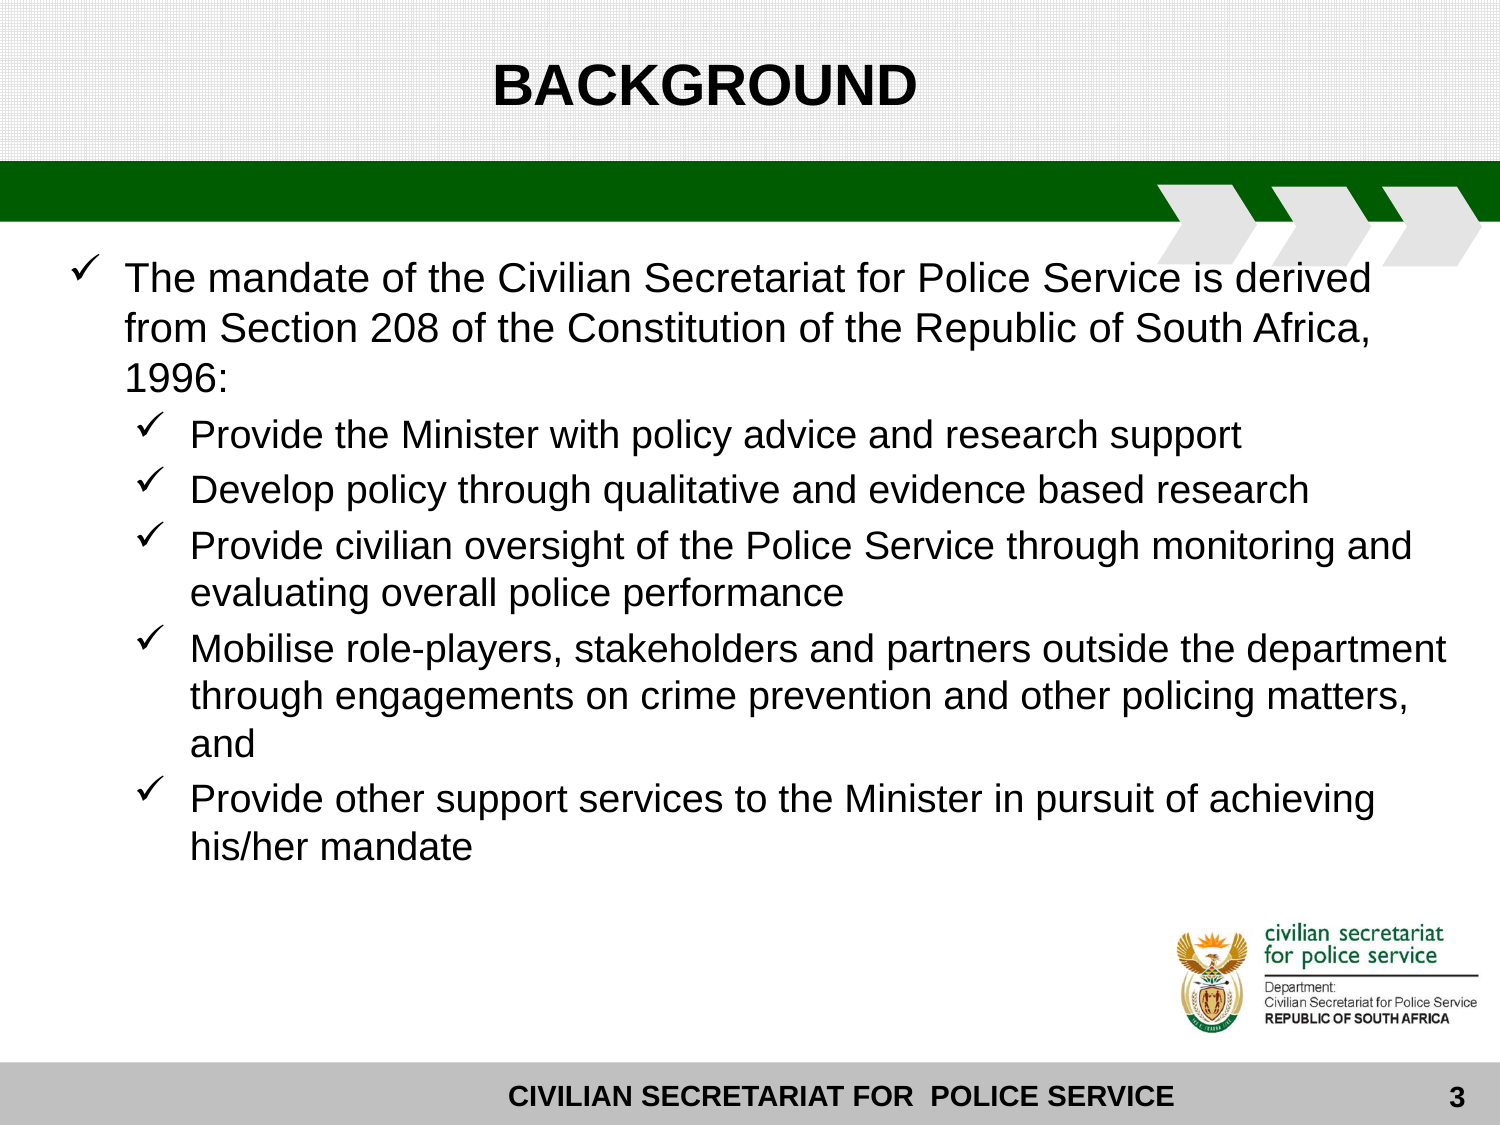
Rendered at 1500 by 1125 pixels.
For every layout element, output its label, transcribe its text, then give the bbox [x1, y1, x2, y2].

picture [1156, 916, 1496, 1049]
list The mandate of the Civilian Secretariat for Police Service is derived from Section 208 of the Constitution of the Republic of South Africa, 1996: Provide the Minister with policy advice and research support Develop policy through qualitative and evidence based research Provide civilian oversight of the Police Service through monitoring and evaluating overall police performance Mobilise role-players, stakeholders and partners outside the department through engagements on crime prevention and other policing matters, and Provide other support services to the Minister in pursuit of achieving his/her mandate [53, 243, 1483, 958]
slide_number 3 [1130, 1070, 1481, 1125]
title BACKGROUND [30, 19, 1381, 145]
